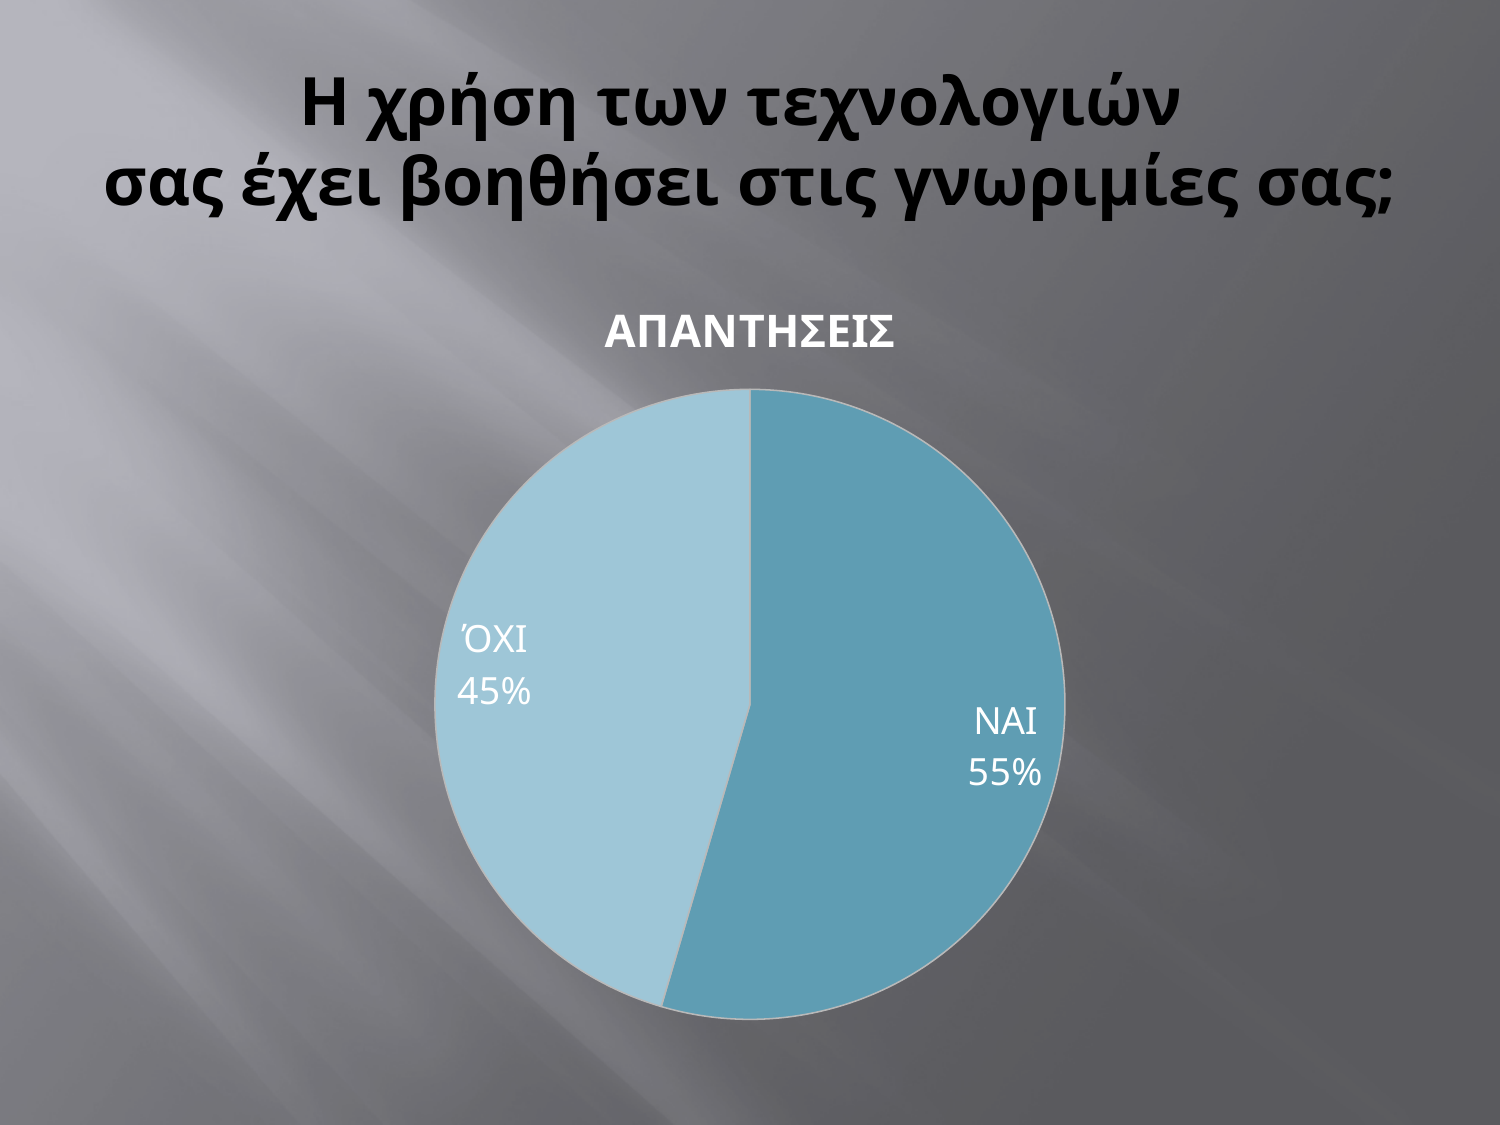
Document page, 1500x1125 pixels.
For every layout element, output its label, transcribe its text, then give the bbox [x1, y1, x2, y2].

chart [74, 262, 1426, 1036]
title Η χρήση των τεχνολογιών σας έχει βοηθήσει στις γνωριμίες σας; [75, 45, 1425, 233]
